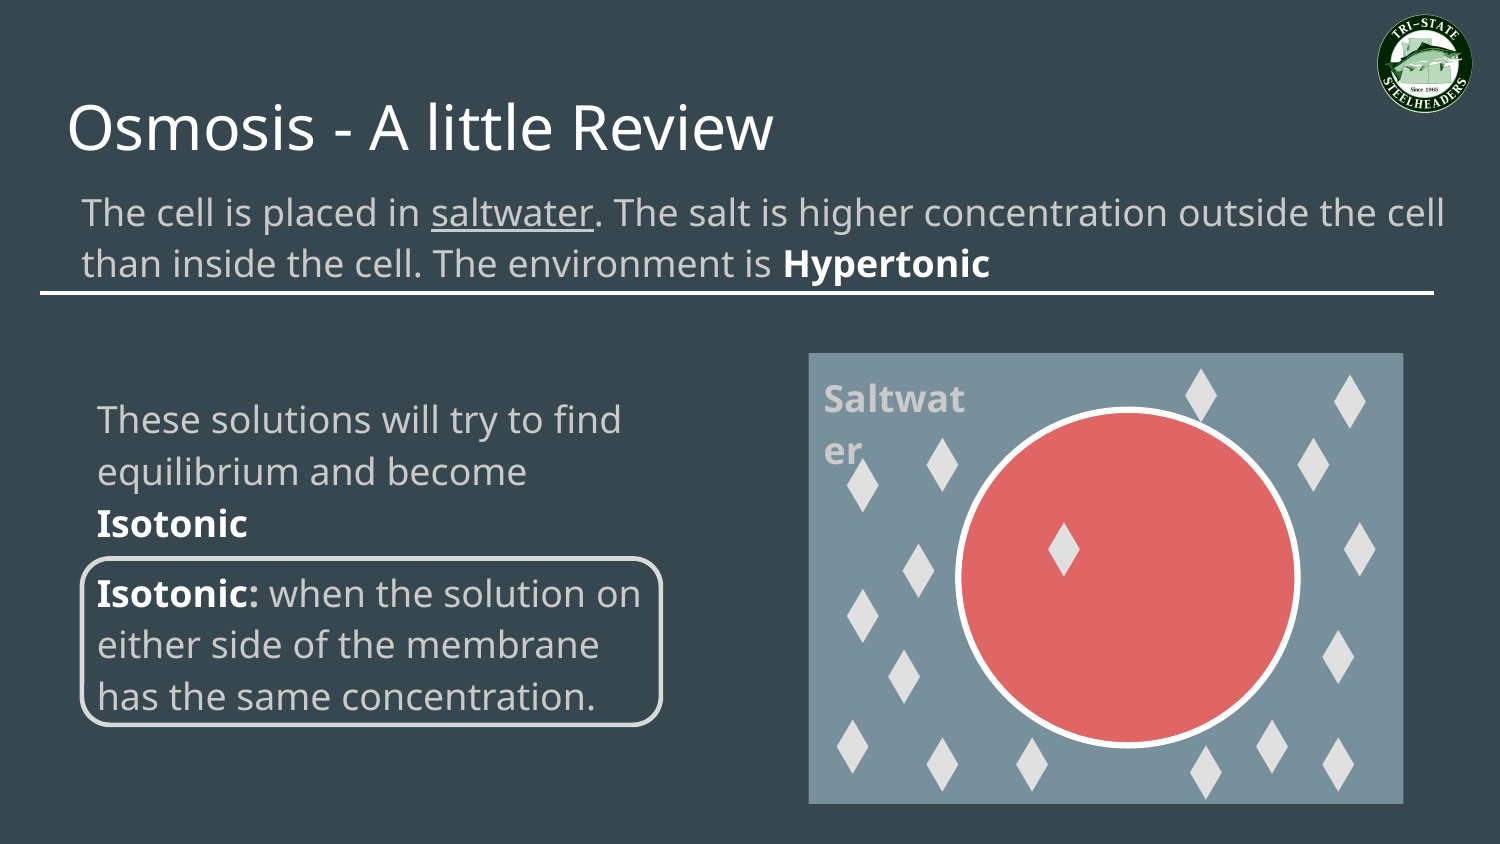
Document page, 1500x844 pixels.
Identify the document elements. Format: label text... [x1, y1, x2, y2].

text_box [846, 458, 879, 513]
list Saltwater [808, 353, 1000, 438]
text_box [1256, 719, 1288, 774]
list Isotonic: when the solution on either side of the membrane has the same concentration. [81, 547, 661, 812]
text_box [902, 543, 935, 598]
text_box [1343, 522, 1376, 577]
text_box [1048, 522, 1080, 577]
text_box [1322, 629, 1355, 685]
text_box [1334, 374, 1366, 429]
text_box [926, 437, 959, 492]
list The cell is placed in saltwater. The salt is higher concentration outside the cell than inside the cell. The environment is Hypertonic [66, 166, 1465, 291]
text_box [1322, 737, 1355, 792]
text_box [1185, 368, 1217, 423]
text_box [808, 353, 1404, 804]
picture [1377, 14, 1473, 114]
title Osmosis - A little Review [51, 72, 1449, 167]
text_box [846, 588, 879, 644]
text_box [888, 649, 920, 704]
text_box [958, 409, 1298, 746]
text_box [1297, 437, 1330, 492]
text_box [836, 719, 869, 774]
text_box [1016, 737, 1048, 792]
text_box [926, 737, 959, 792]
text_box [1190, 745, 1222, 800]
list These solutions will try to find equilibrium and become Isotonic [81, 374, 661, 541]
